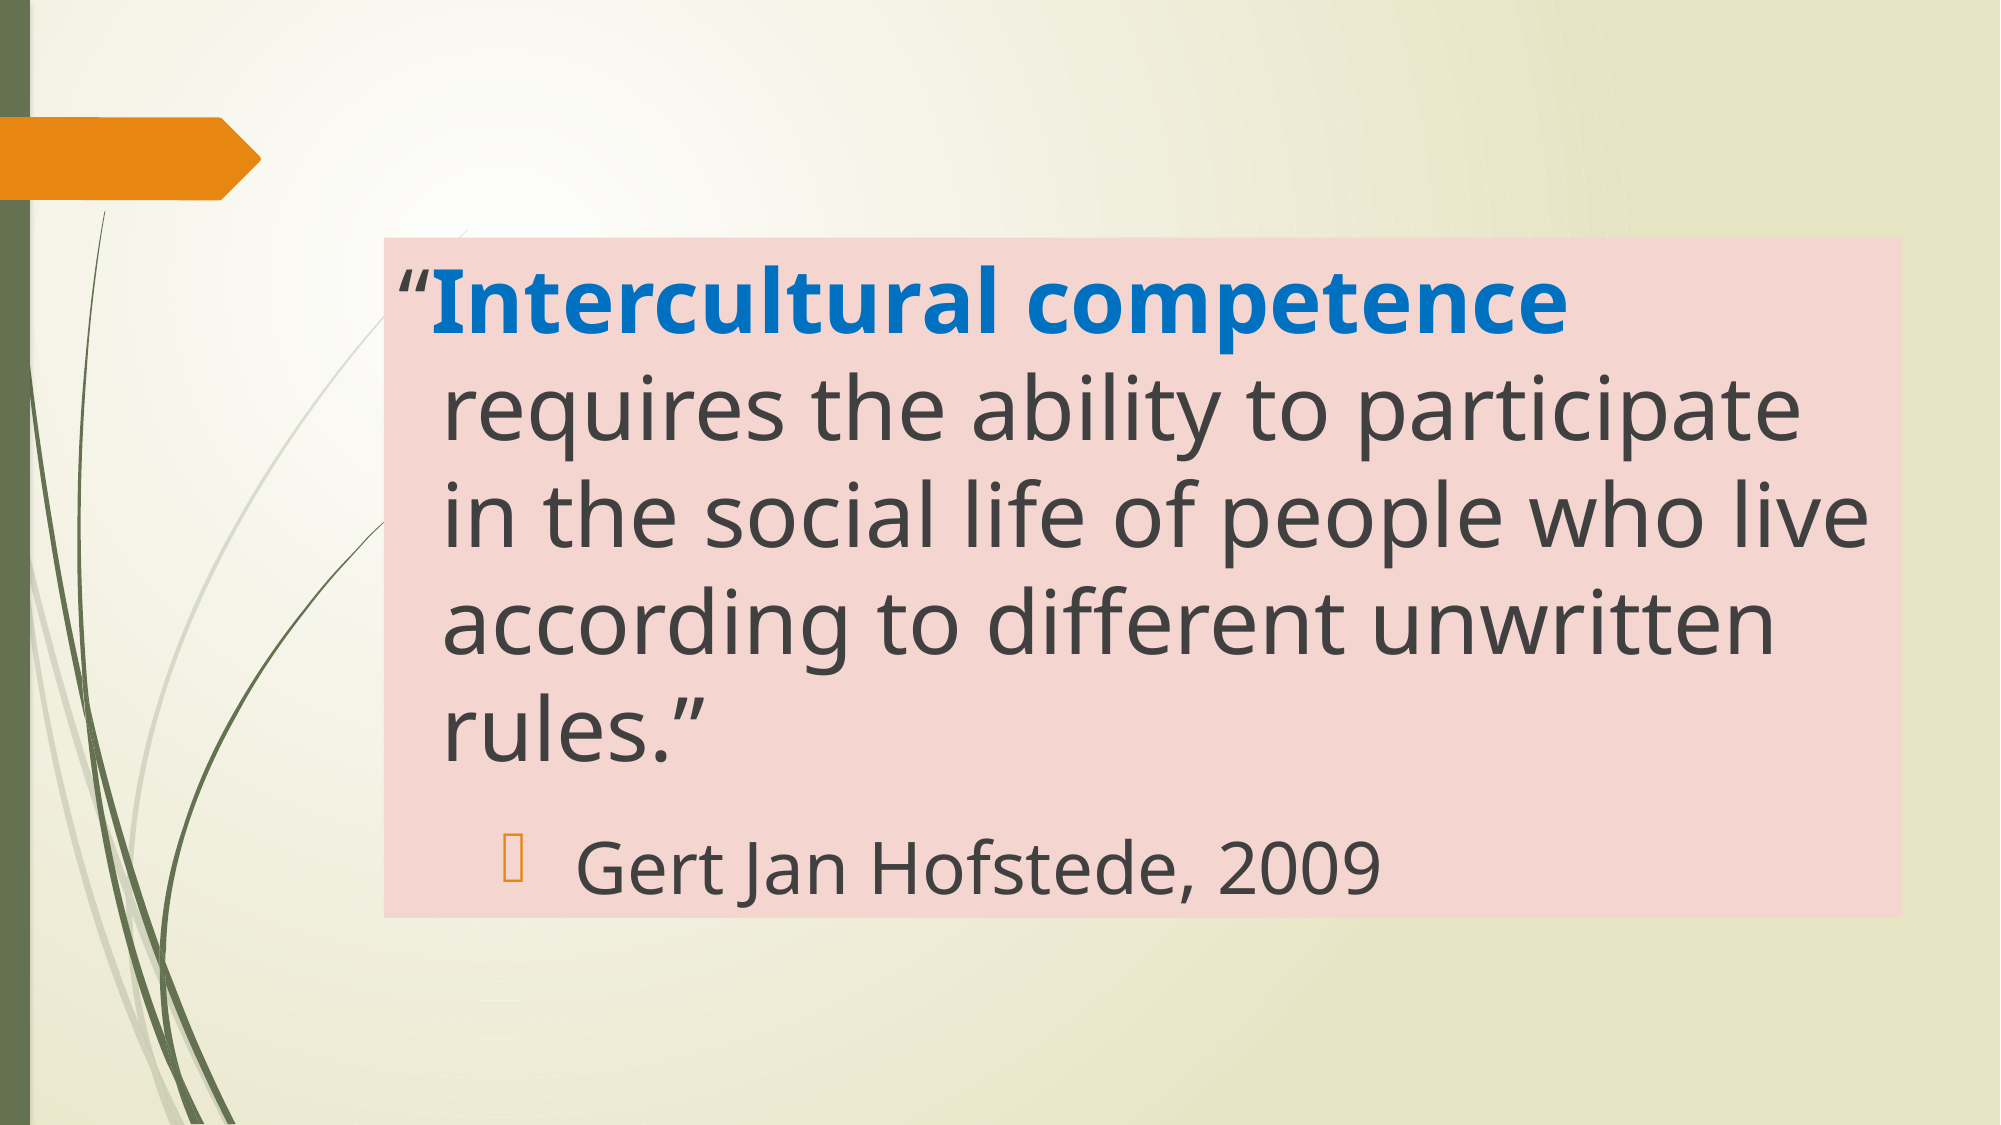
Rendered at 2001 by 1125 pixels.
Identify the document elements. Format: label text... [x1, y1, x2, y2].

list “Intercultural competence requires the ability to participate in the social life of people who live according to different unwritten rules.” Gert Jan Hofstede, 2009 [383, 237, 1902, 918]
